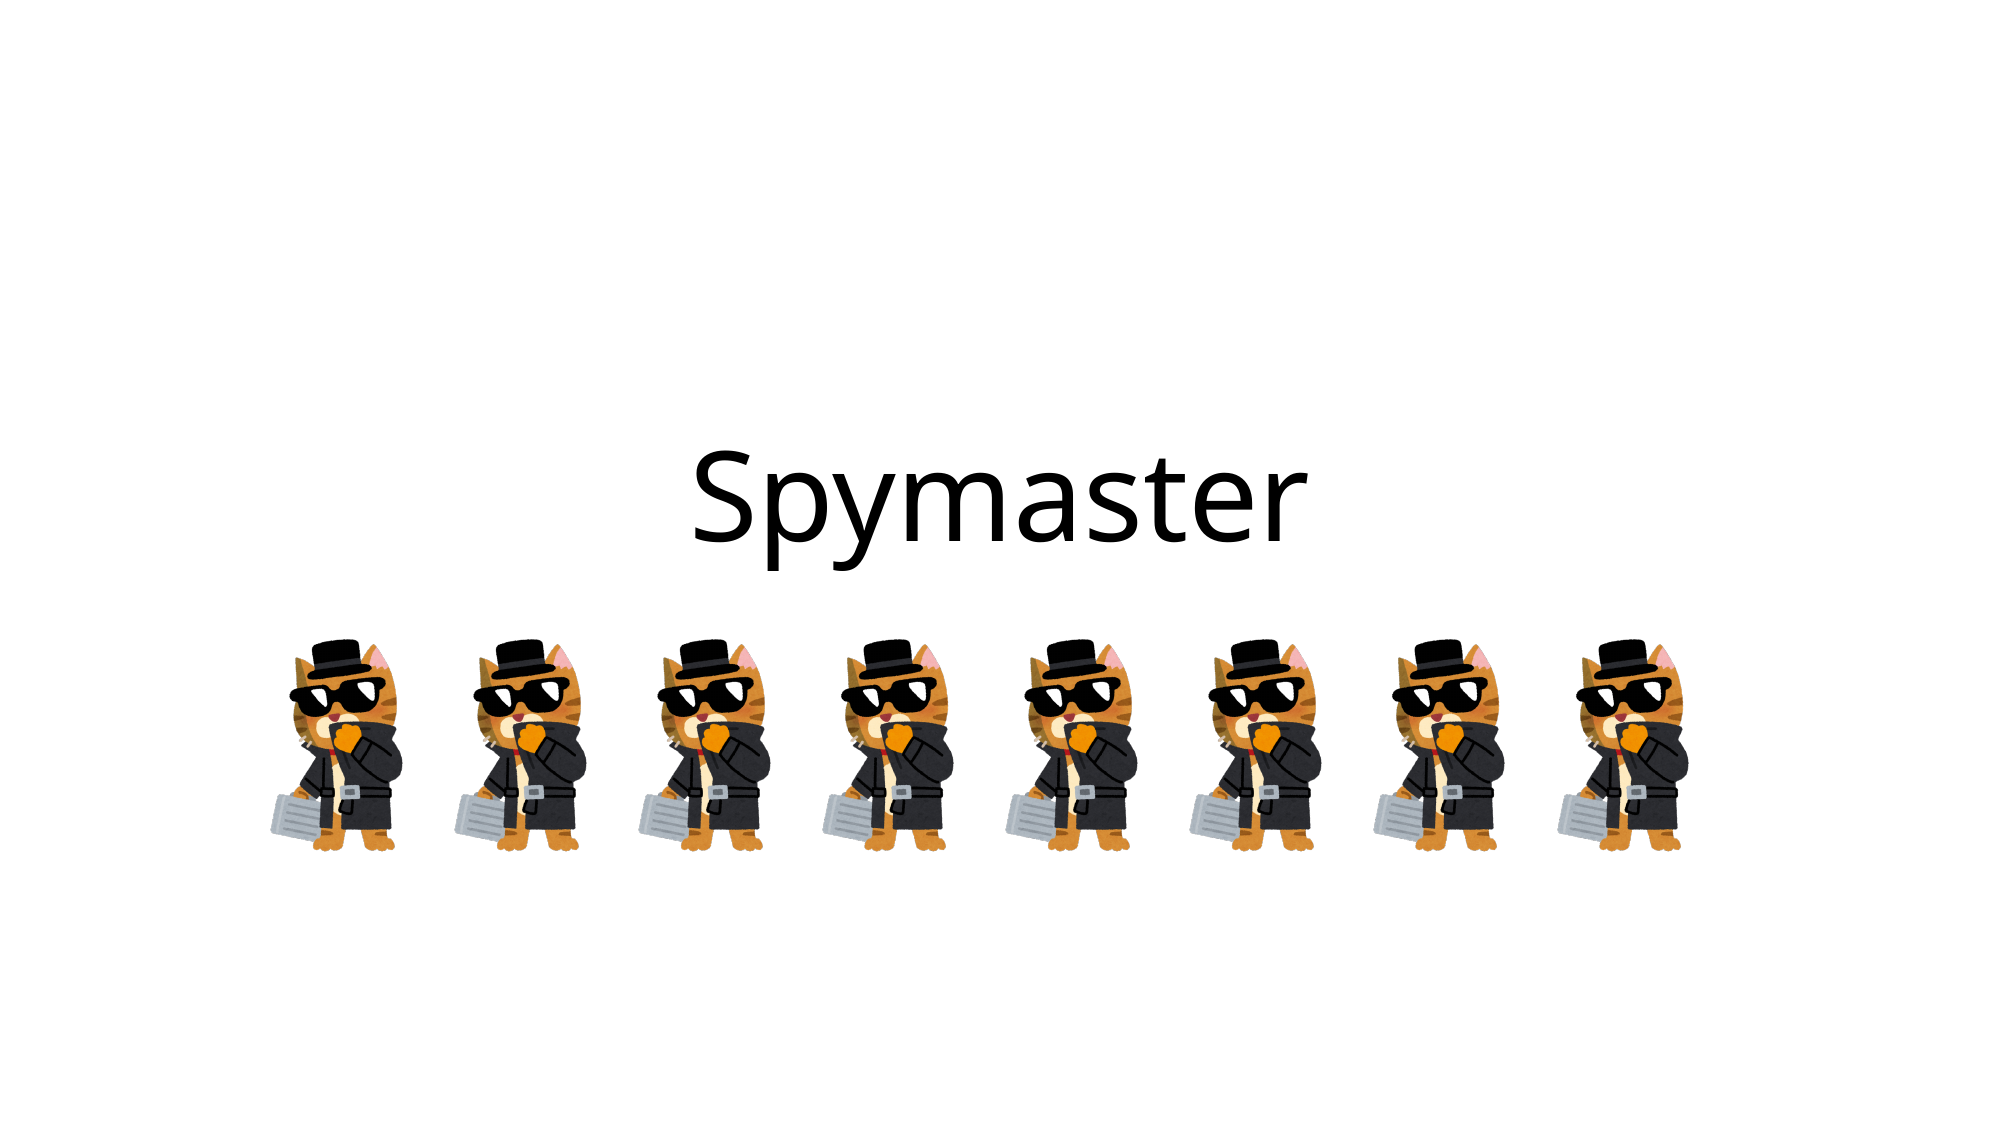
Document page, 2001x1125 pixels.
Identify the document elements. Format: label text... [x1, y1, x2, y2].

picture [249, 635, 1720, 857]
title Spymaster [249, 184, 1750, 576]
